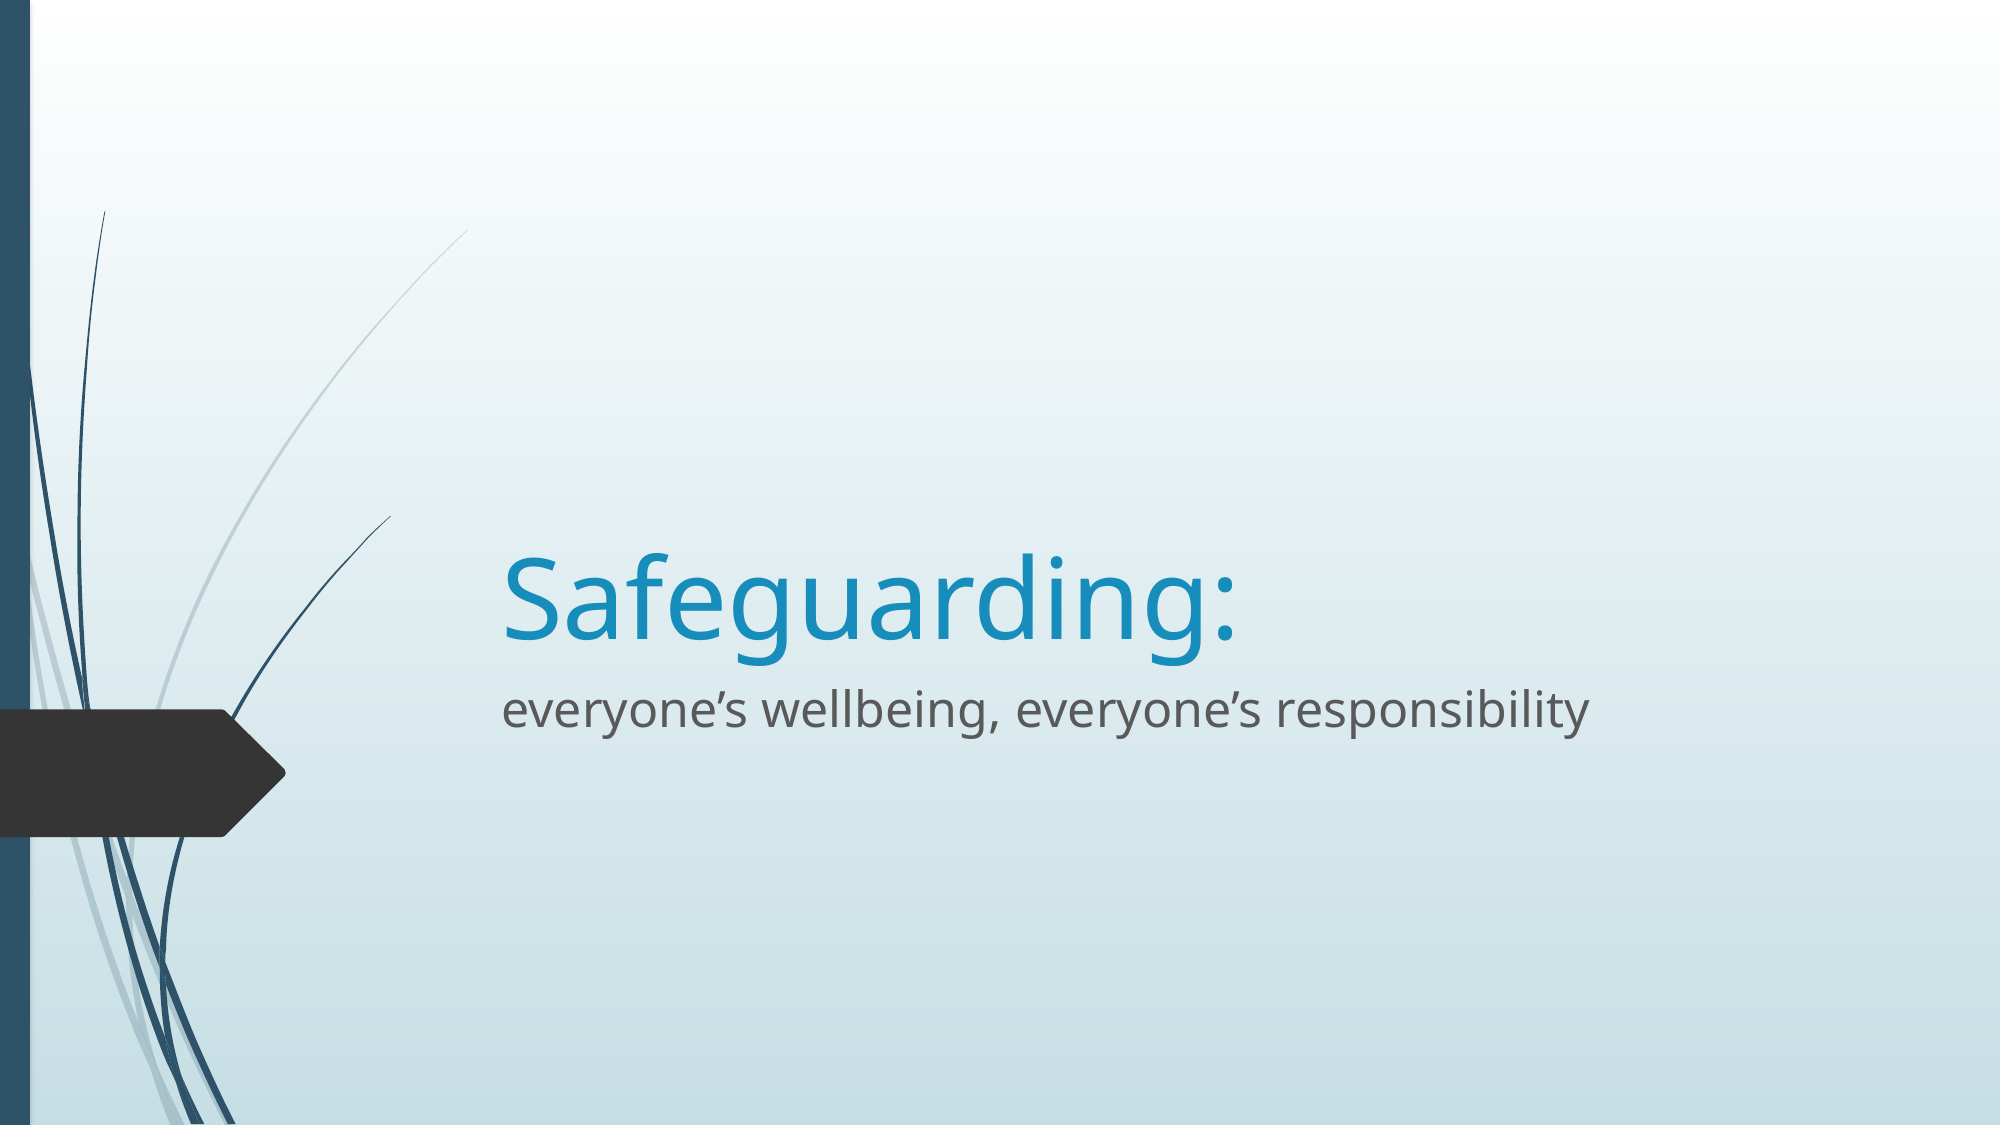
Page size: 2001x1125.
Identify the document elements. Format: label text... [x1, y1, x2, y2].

title Safeguarding: [486, 298, 1874, 669]
subtitle everyone’s wellbeing, everyone’s responsibility [486, 669, 1874, 855]
